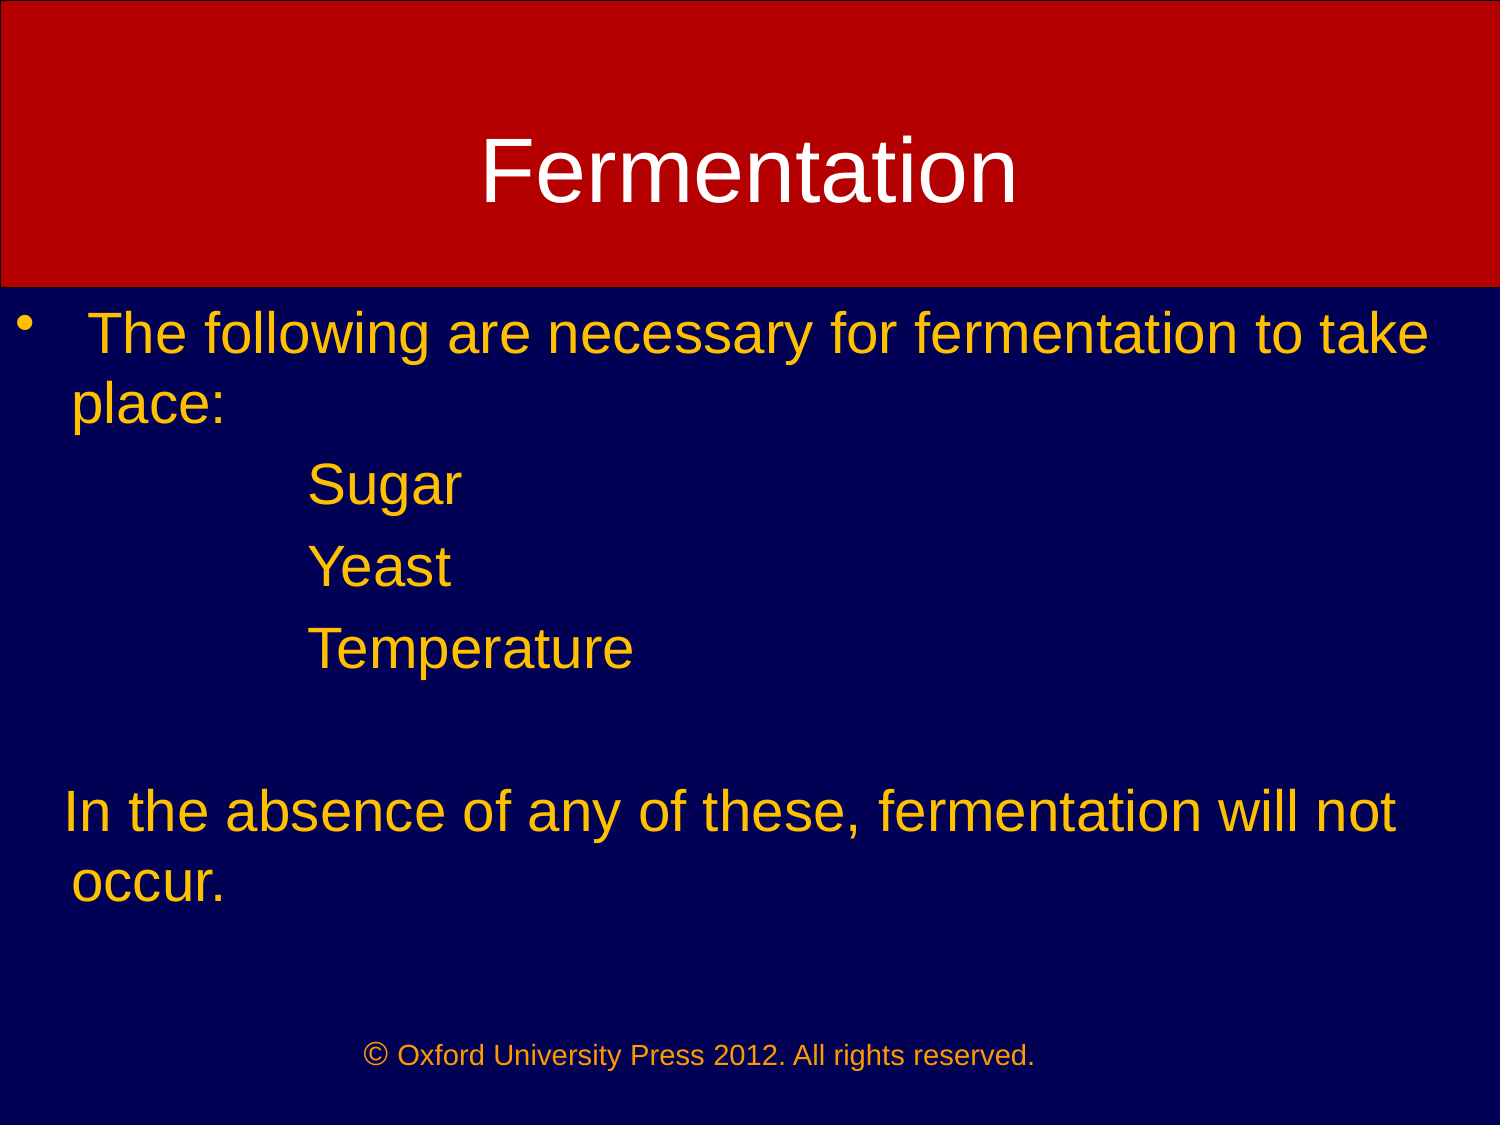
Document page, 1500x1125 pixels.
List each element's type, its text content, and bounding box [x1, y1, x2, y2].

list The following are necessary for fermentation to take place: Sugar Yeast Temperature In the absence of any of these, fermentation will not occur. [0, 287, 1500, 1026]
text_box [0, 0, 1500, 287]
title Fermentation [74, 44, 1426, 287]
